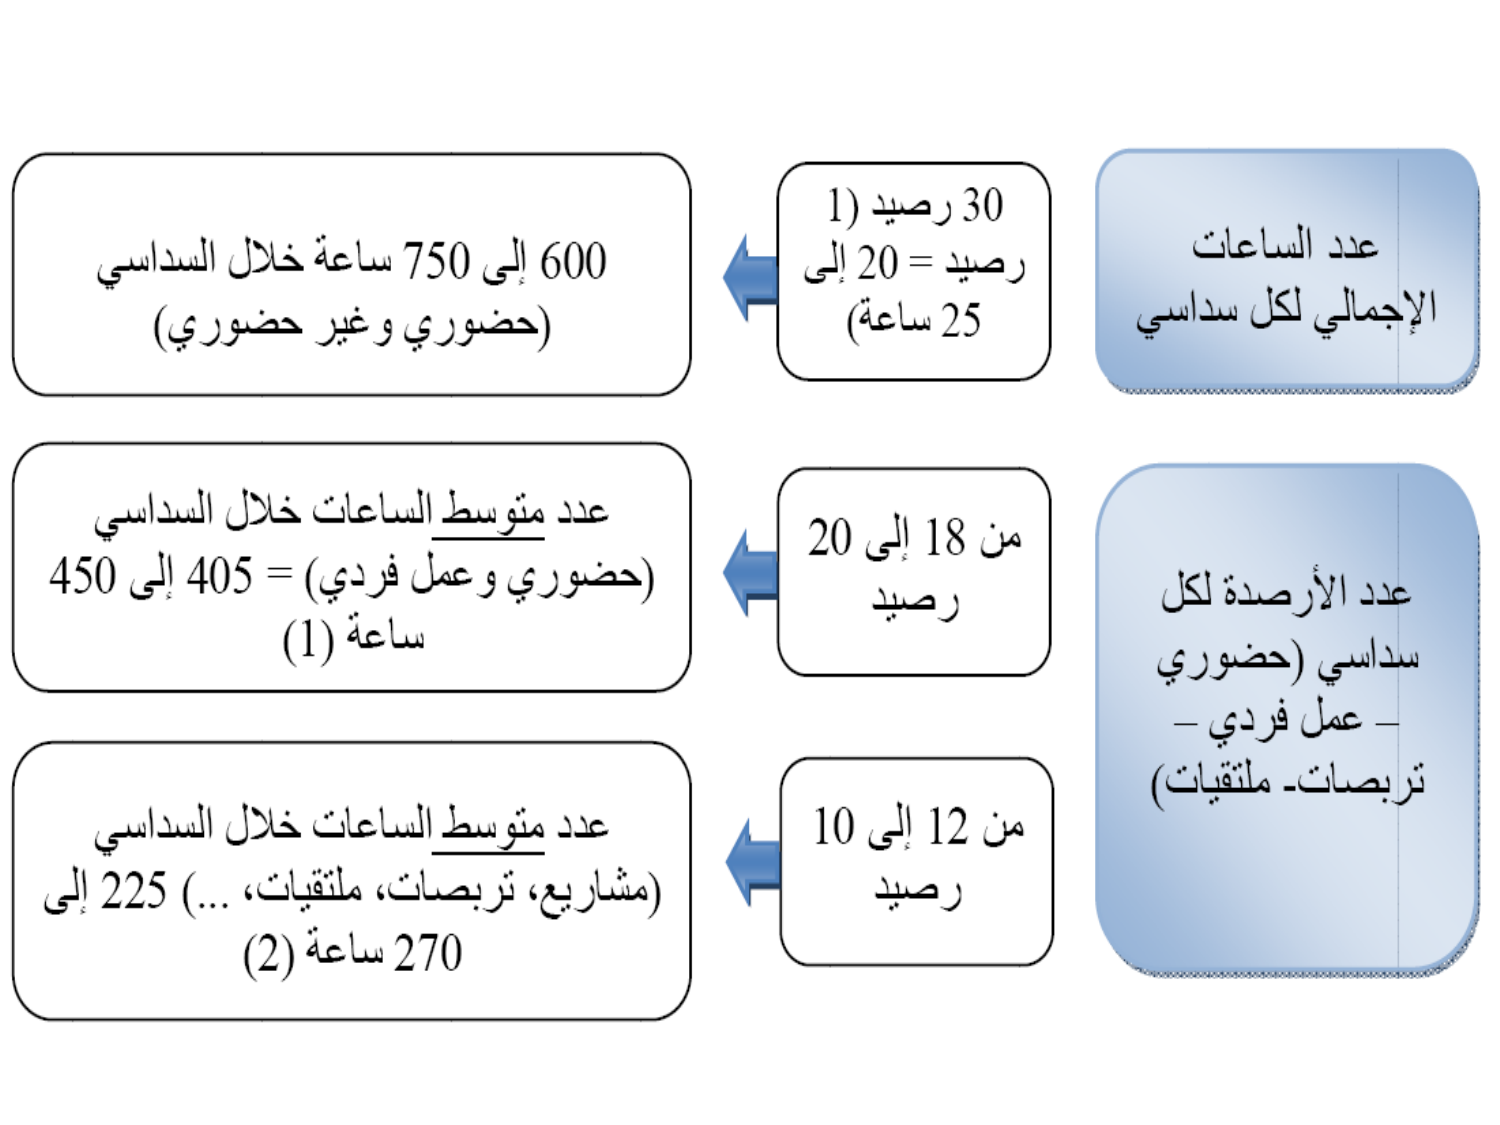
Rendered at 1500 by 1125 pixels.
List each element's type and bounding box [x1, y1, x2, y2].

picture [0, 116, 1500, 1032]
